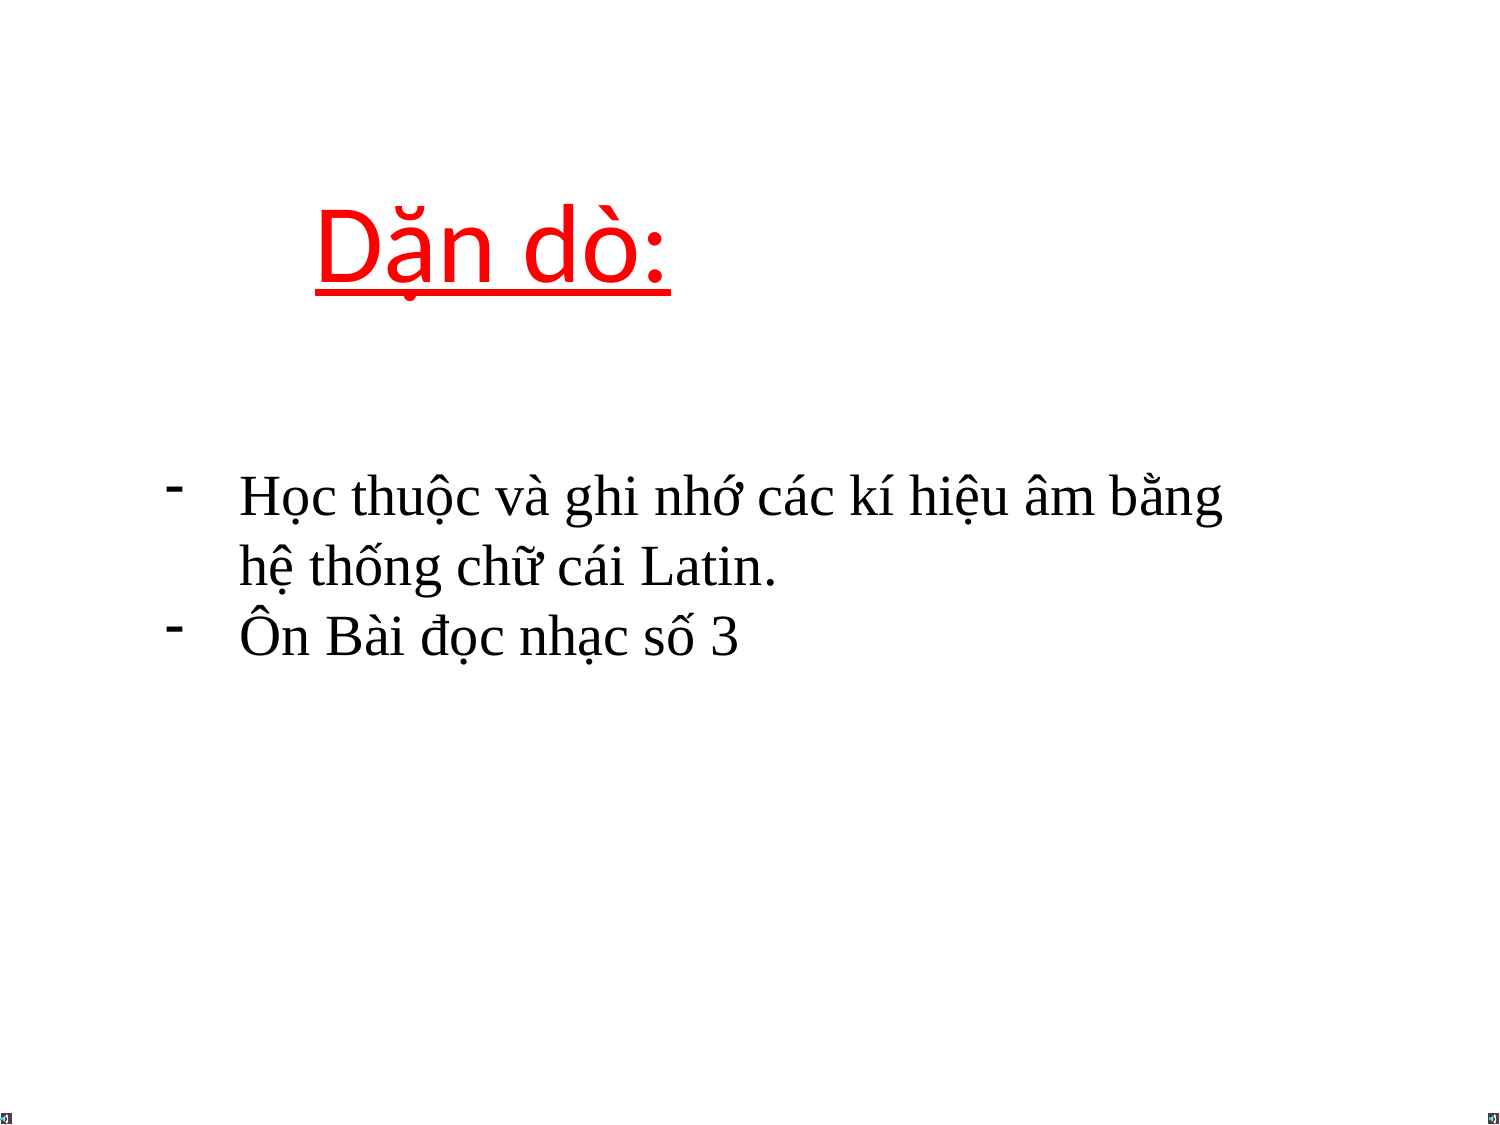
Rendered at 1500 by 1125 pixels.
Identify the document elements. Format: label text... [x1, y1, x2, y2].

picture [1487, 1112, 1500, 1125]
text_box Dặn dò: [300, 162, 875, 313]
picture [0, 1112, 13, 1125]
text_box Học thuộc và ghi nhớ các kí hiệu âm bằng hệ thống chữ cái Latin. Ôn Bài đọc nhạc số 3 [149, 450, 1246, 675]
